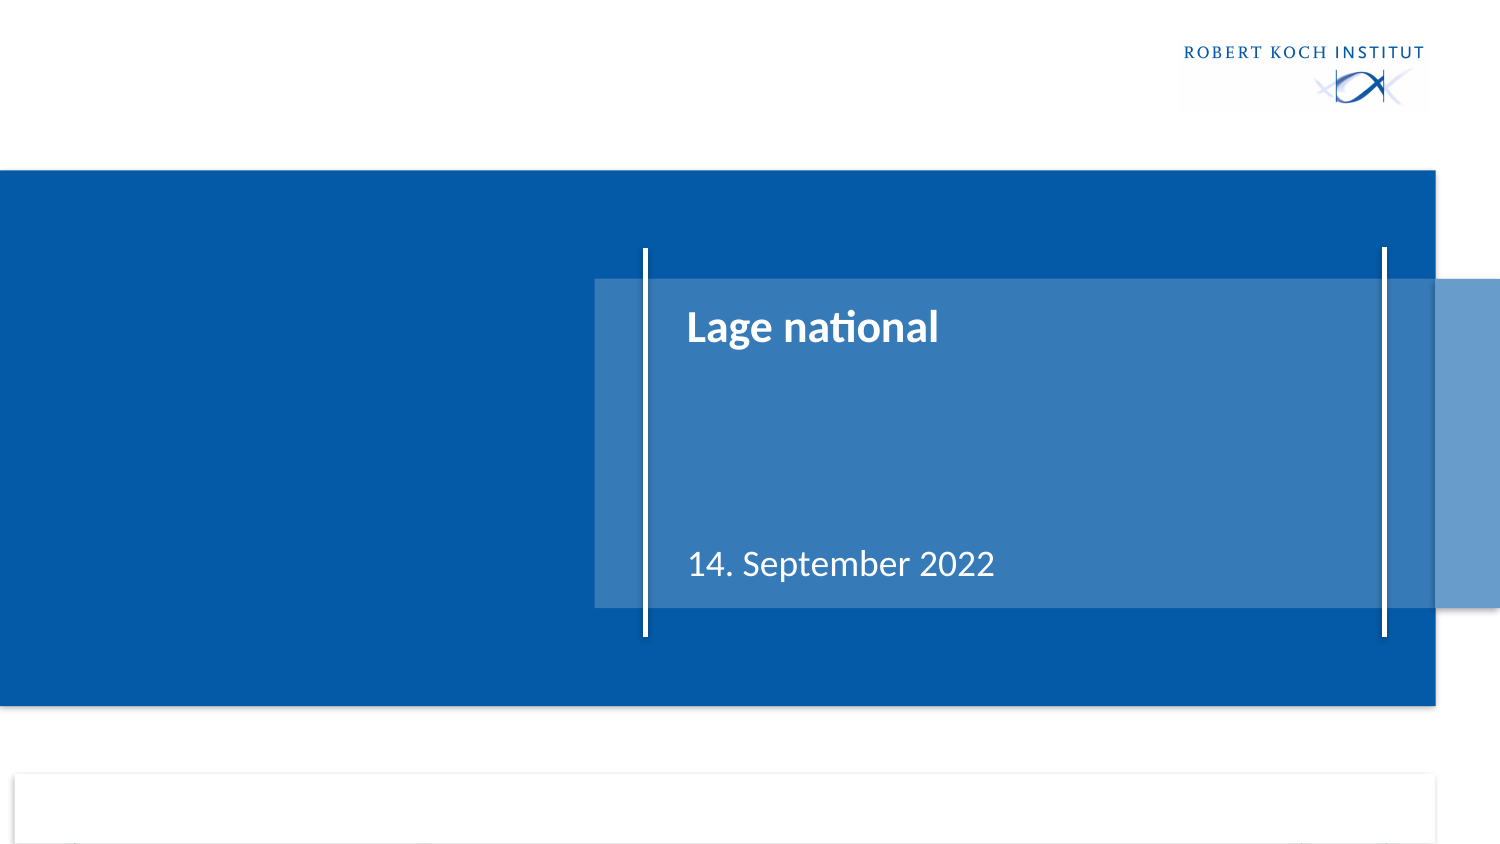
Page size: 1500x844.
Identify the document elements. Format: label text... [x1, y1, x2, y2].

title Lage national [645, 278, 1385, 486]
picture [1178, 40, 1430, 114]
list 14. September 2022 [645, 486, 1385, 609]
